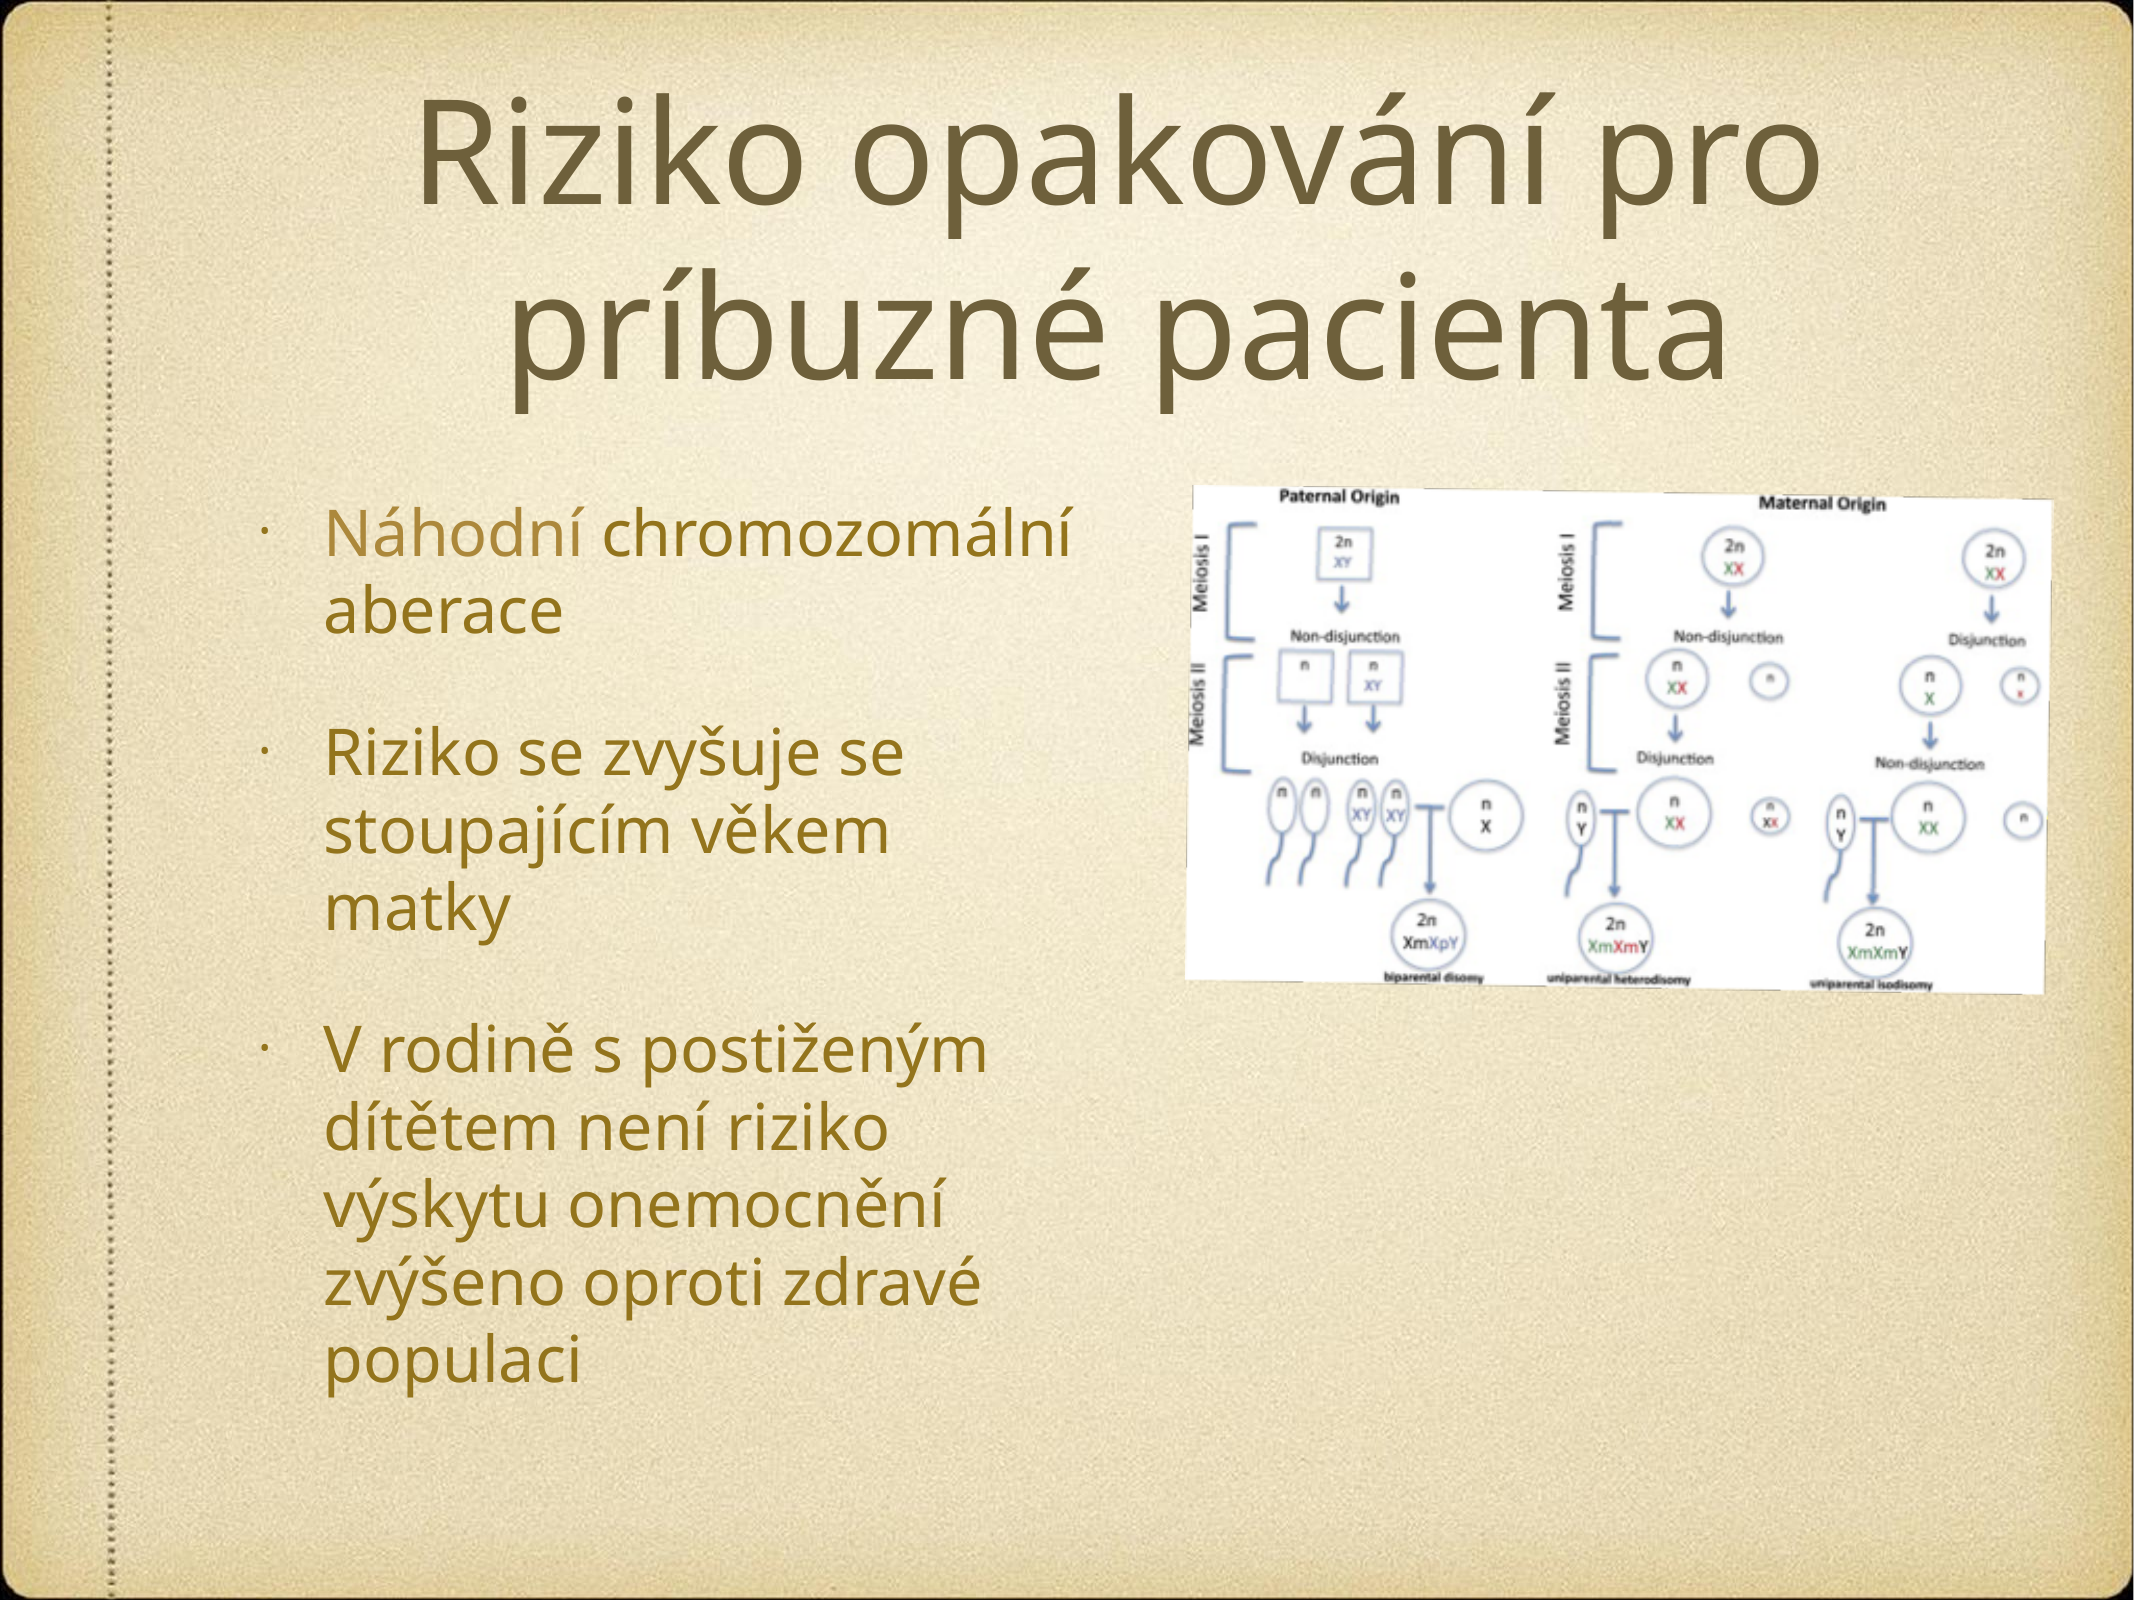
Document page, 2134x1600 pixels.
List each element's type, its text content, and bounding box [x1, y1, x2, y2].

list Náhodní chromozomální aberace Riziko se zvyšuje se stoupajícím věkem matky V rodině s postiženým dítětem není riziko výskytu onemocnění zvýšeno oproti zdravé populaci [259, 448, 1087, 1439]
picture [0, 0, 2134, 1600]
title Riziko opakování pro príbuzné pacienta [260, 40, 1978, 427]
